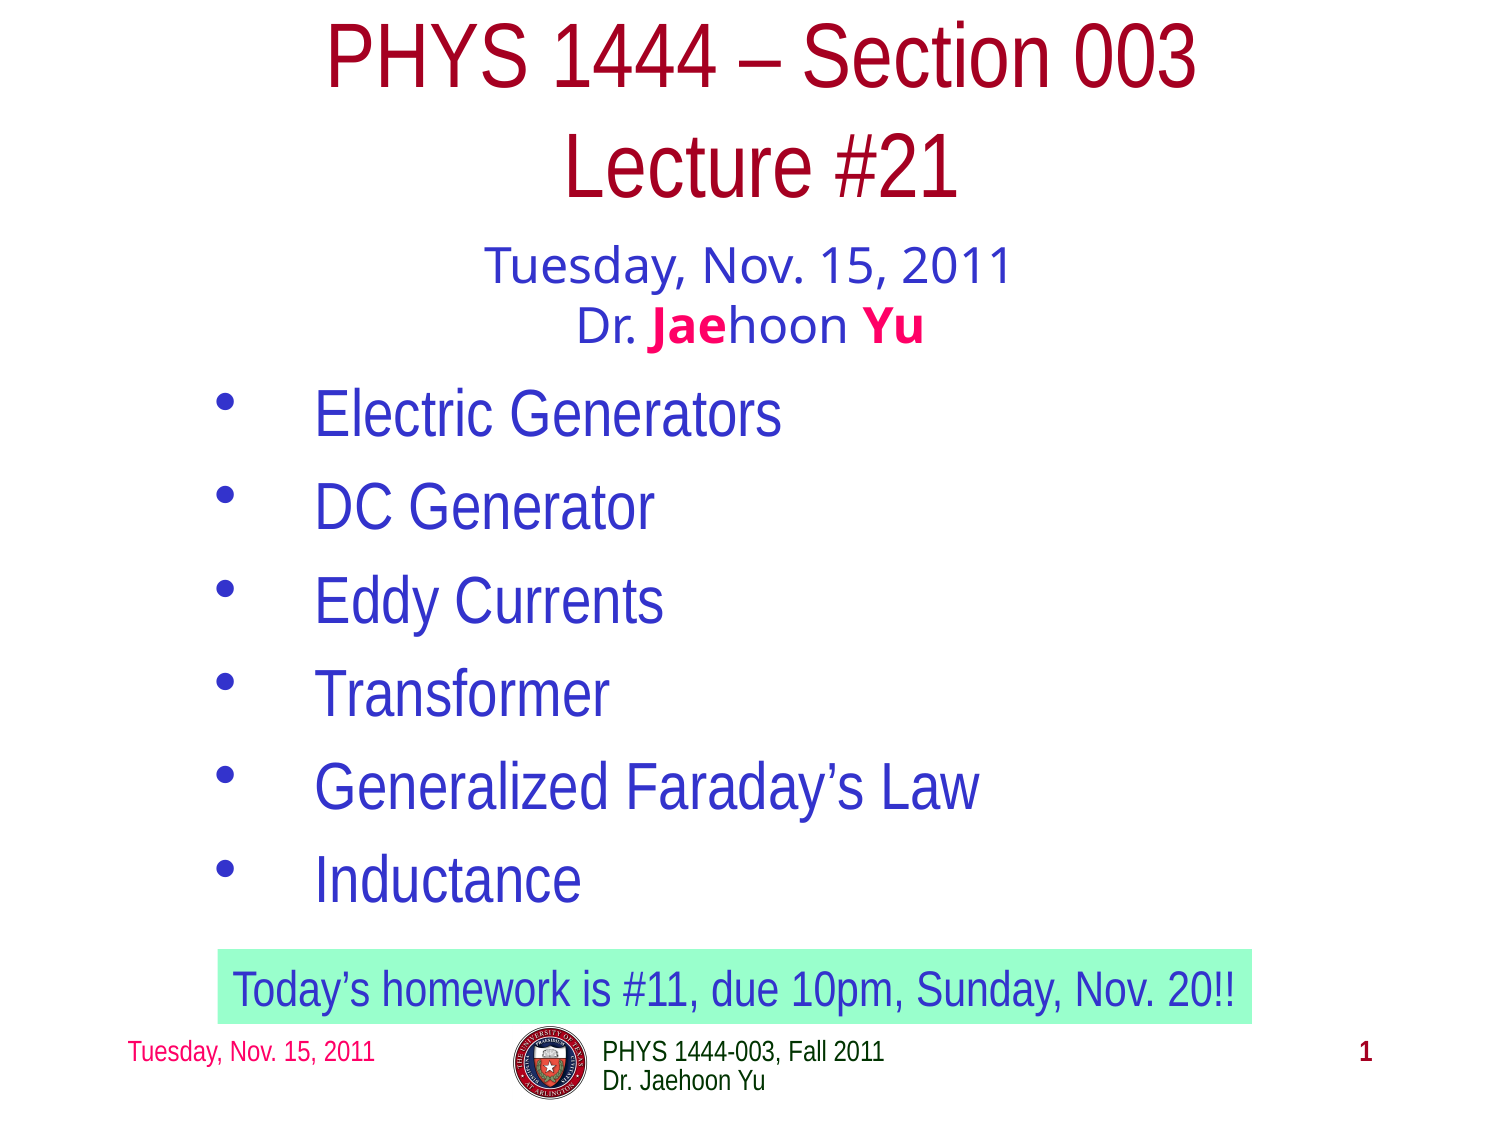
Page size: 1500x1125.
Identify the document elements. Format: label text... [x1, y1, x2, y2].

text_box Tuesday, Nov. 15, 2011 Dr. Jaehoon Yu [469, 226, 1031, 361]
footer PHYS 1444-003, Fall 2011 Dr. Jaehoon Yu [587, 1024, 1001, 1101]
title PHYS 1444 – Section 003 Lecture #21 [124, 37, 1401, 176]
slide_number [112, 1024, 426, 1101]
slide_number 1 [1074, 1024, 1388, 1101]
picture [512, 1025, 587, 1100]
text_box Electric Generators DC Generator Eddy Currents Transformer Generalized Faraday’s Law Inductance [200, 362, 1438, 963]
text_box Today’s homework is #11, due 10pm, Sunday, Nov. 20!! [217, 949, 1252, 1024]
